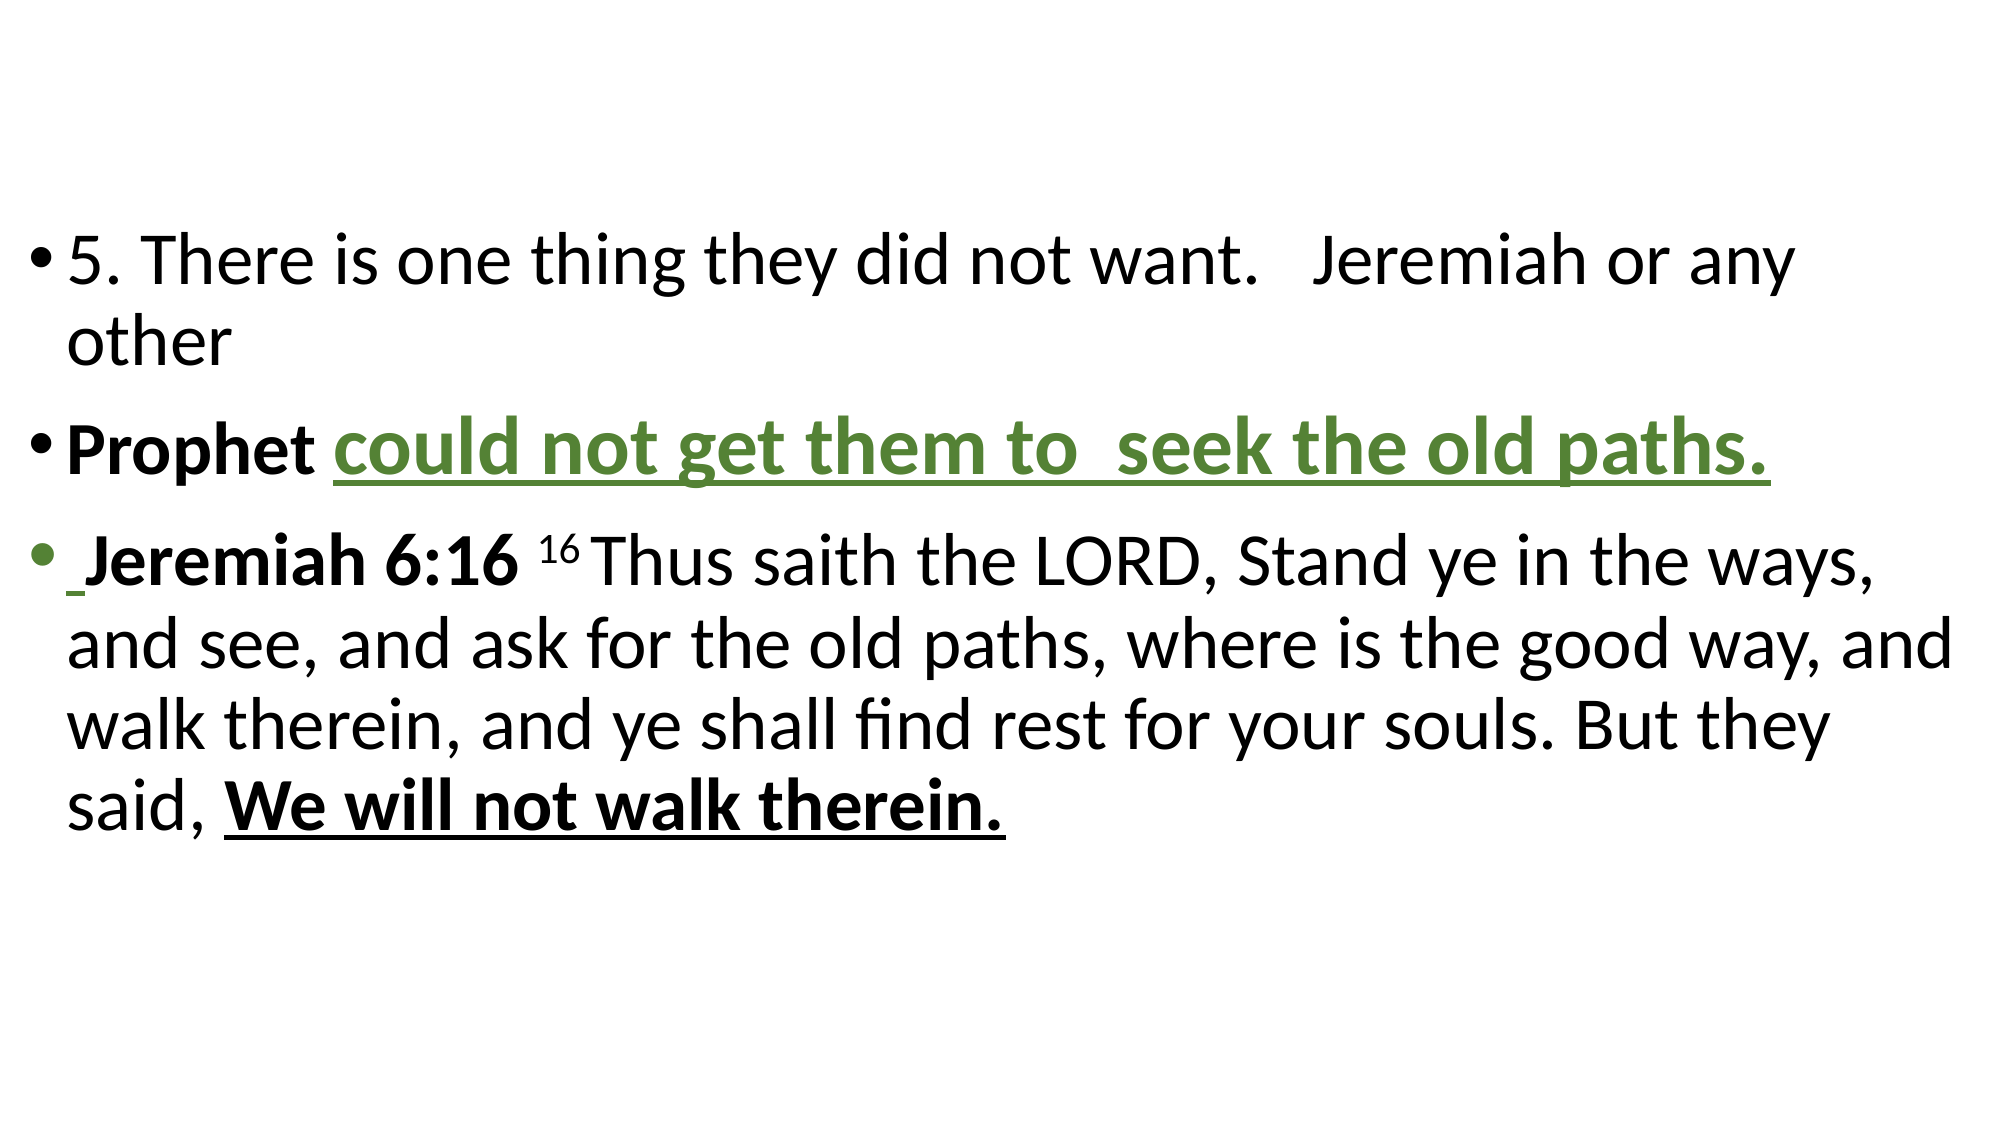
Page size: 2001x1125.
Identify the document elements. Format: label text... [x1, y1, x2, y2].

list 5. There is one thing they did not want. Jeremiah or any other Prophet could not get them to seek the old paths. Jeremiah 6:16 16 Thus saith the Lord, Stand ye in the ways, and see, and ask for the old paths, where is the good way, and walk therein, and ye shall find rest for your souls. But they said, We will not walk therein. [13, 0, 1978, 1022]
